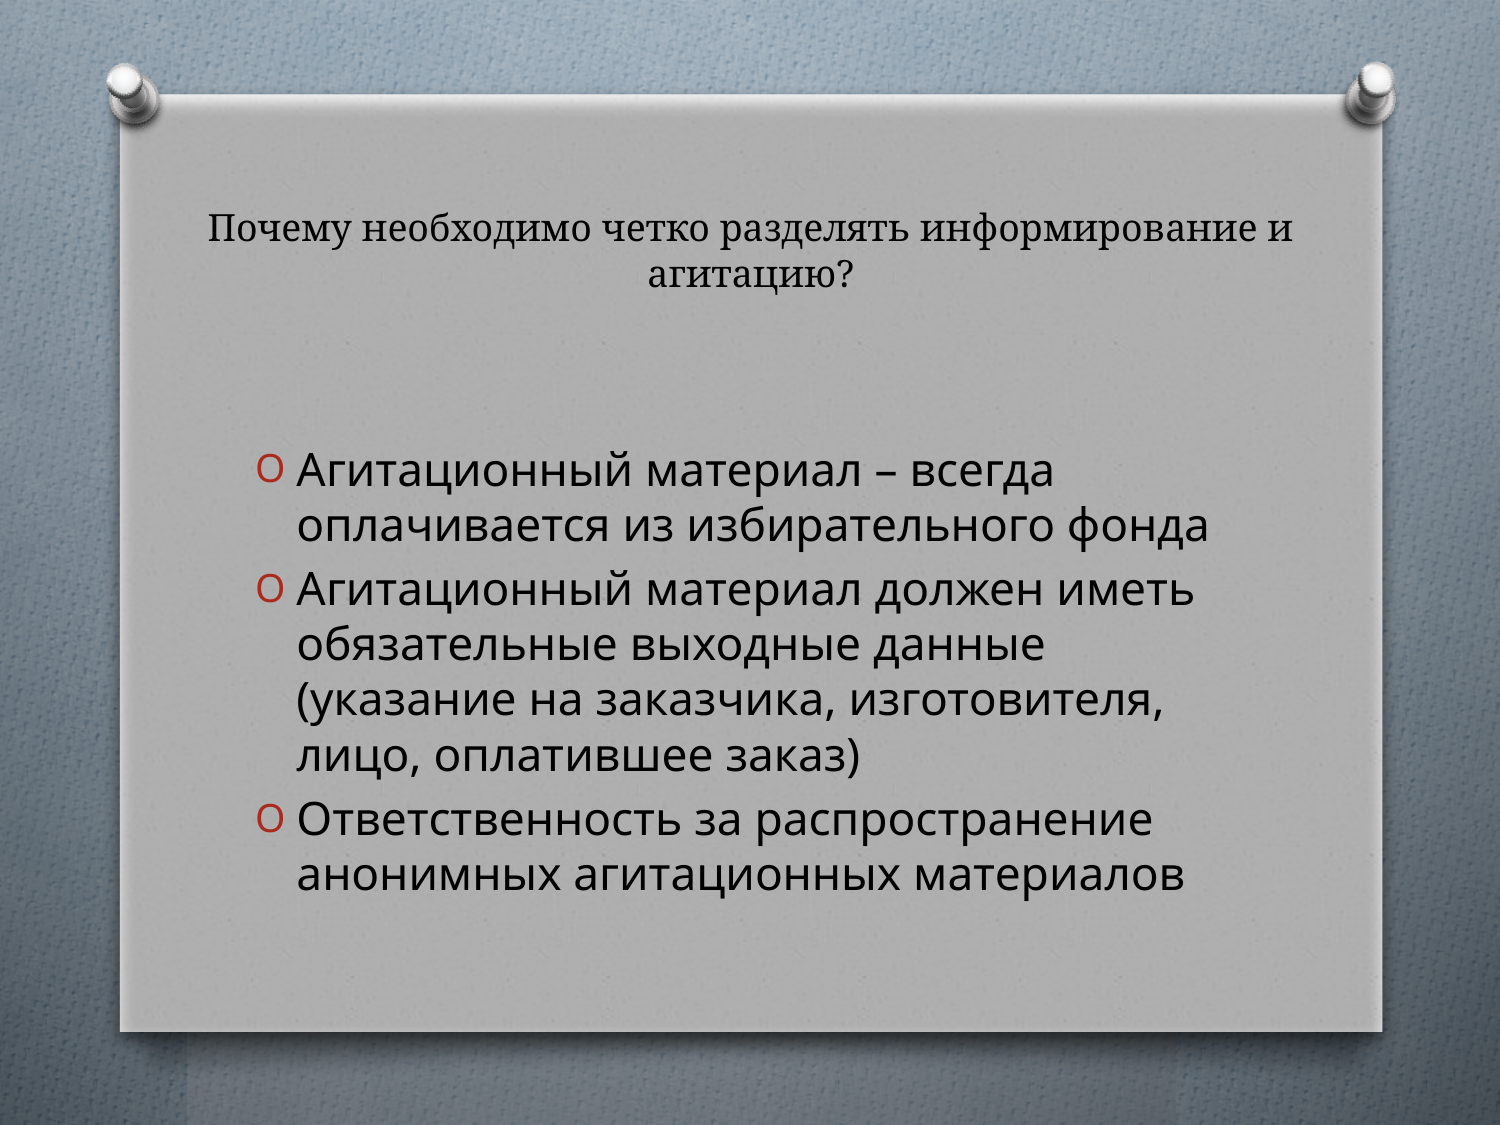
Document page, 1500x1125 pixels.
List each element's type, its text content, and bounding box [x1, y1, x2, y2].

list Агитационный материал – всегда оплачивается из избирательного фонда Агитационный материал должен иметь обязательные выходные данные (указание на заказчика, изготовителя, лицо, оплатившее заказ) Ответственность за распространение анонимных агитационных материалов [240, 432, 1257, 1035]
title Почему необходимо четко разделять информирование и агитацию? [179, 196, 1323, 303]
picture [75, 29, 198, 153]
picture [1317, 35, 1439, 156]
